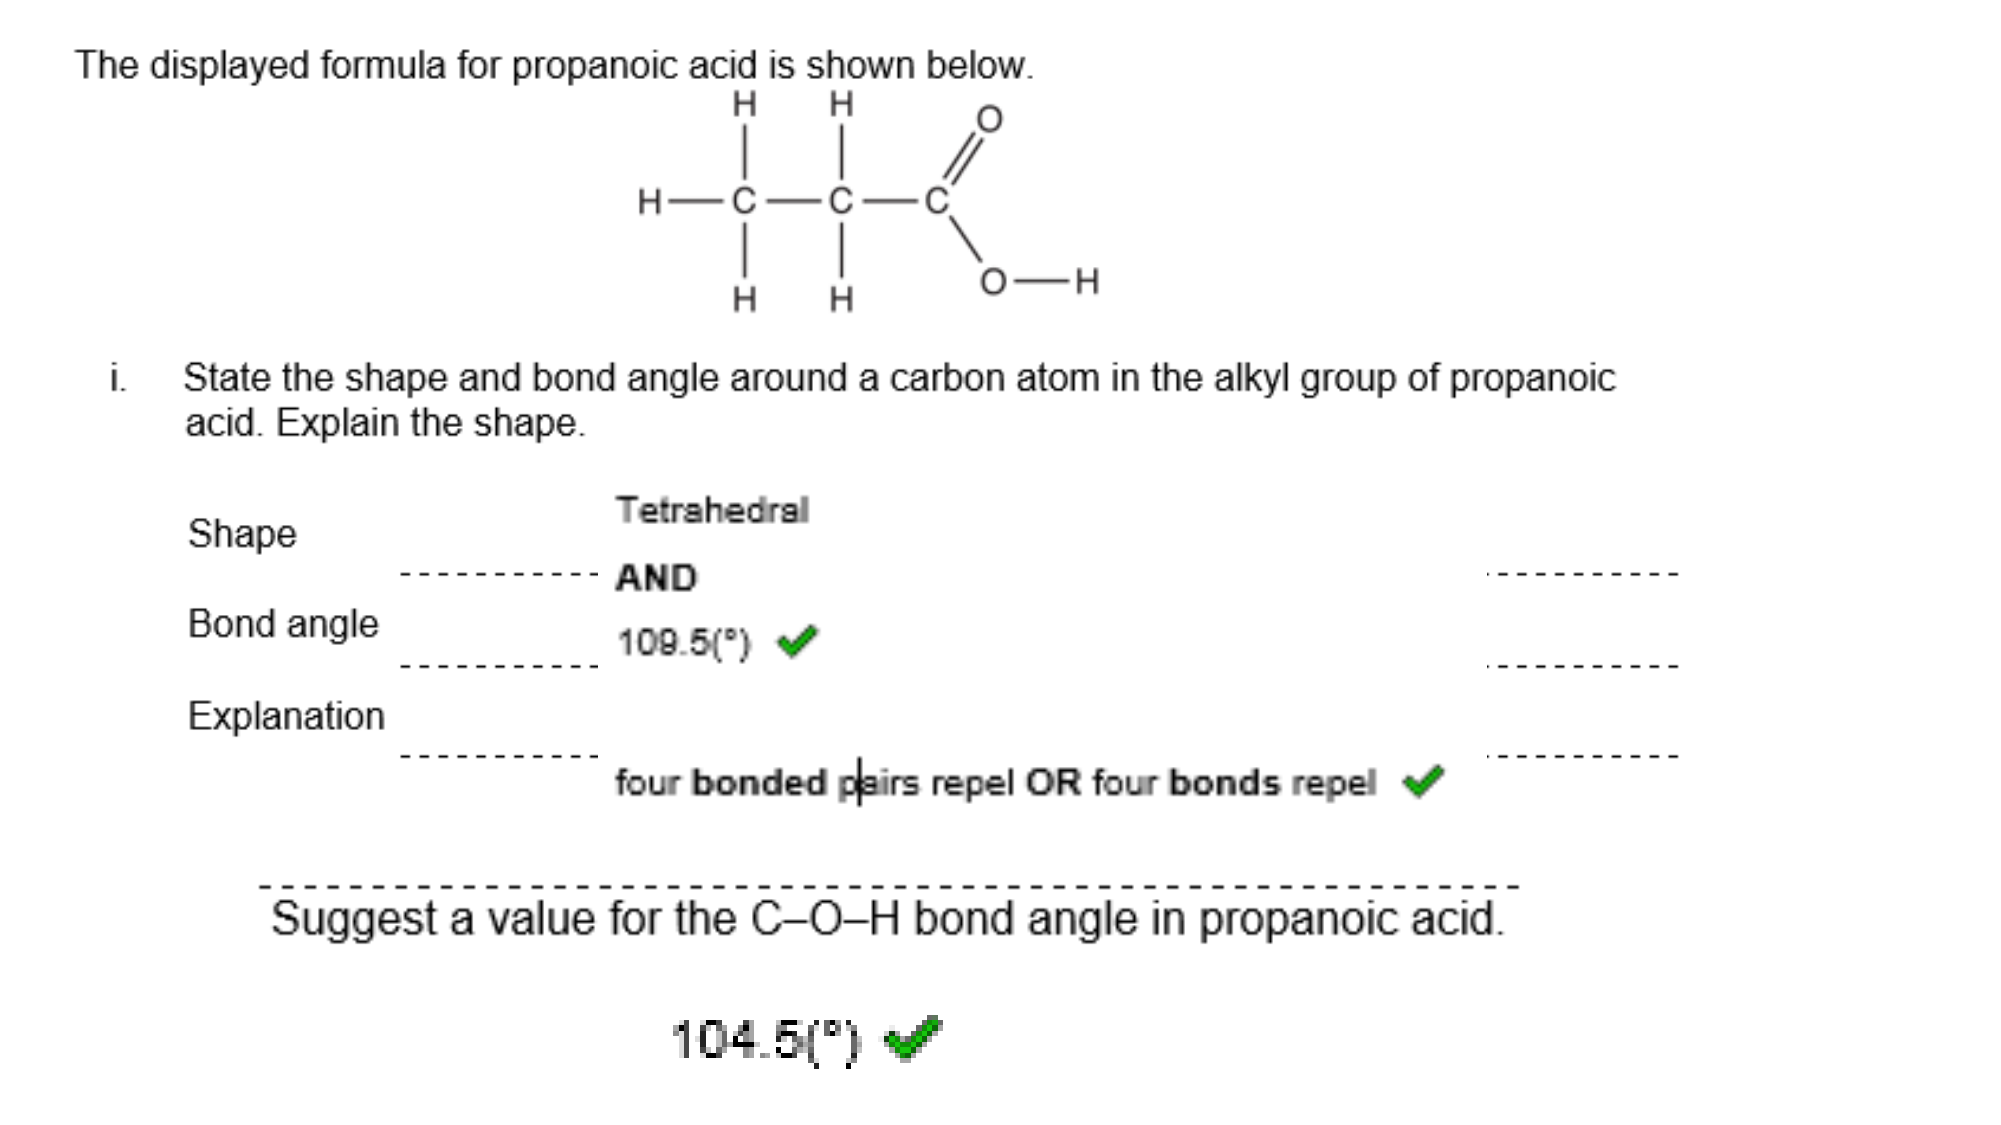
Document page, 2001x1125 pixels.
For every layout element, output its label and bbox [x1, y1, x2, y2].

picture [56, 34, 1726, 838]
picture [652, 977, 1030, 1091]
picture [249, 878, 1531, 970]
